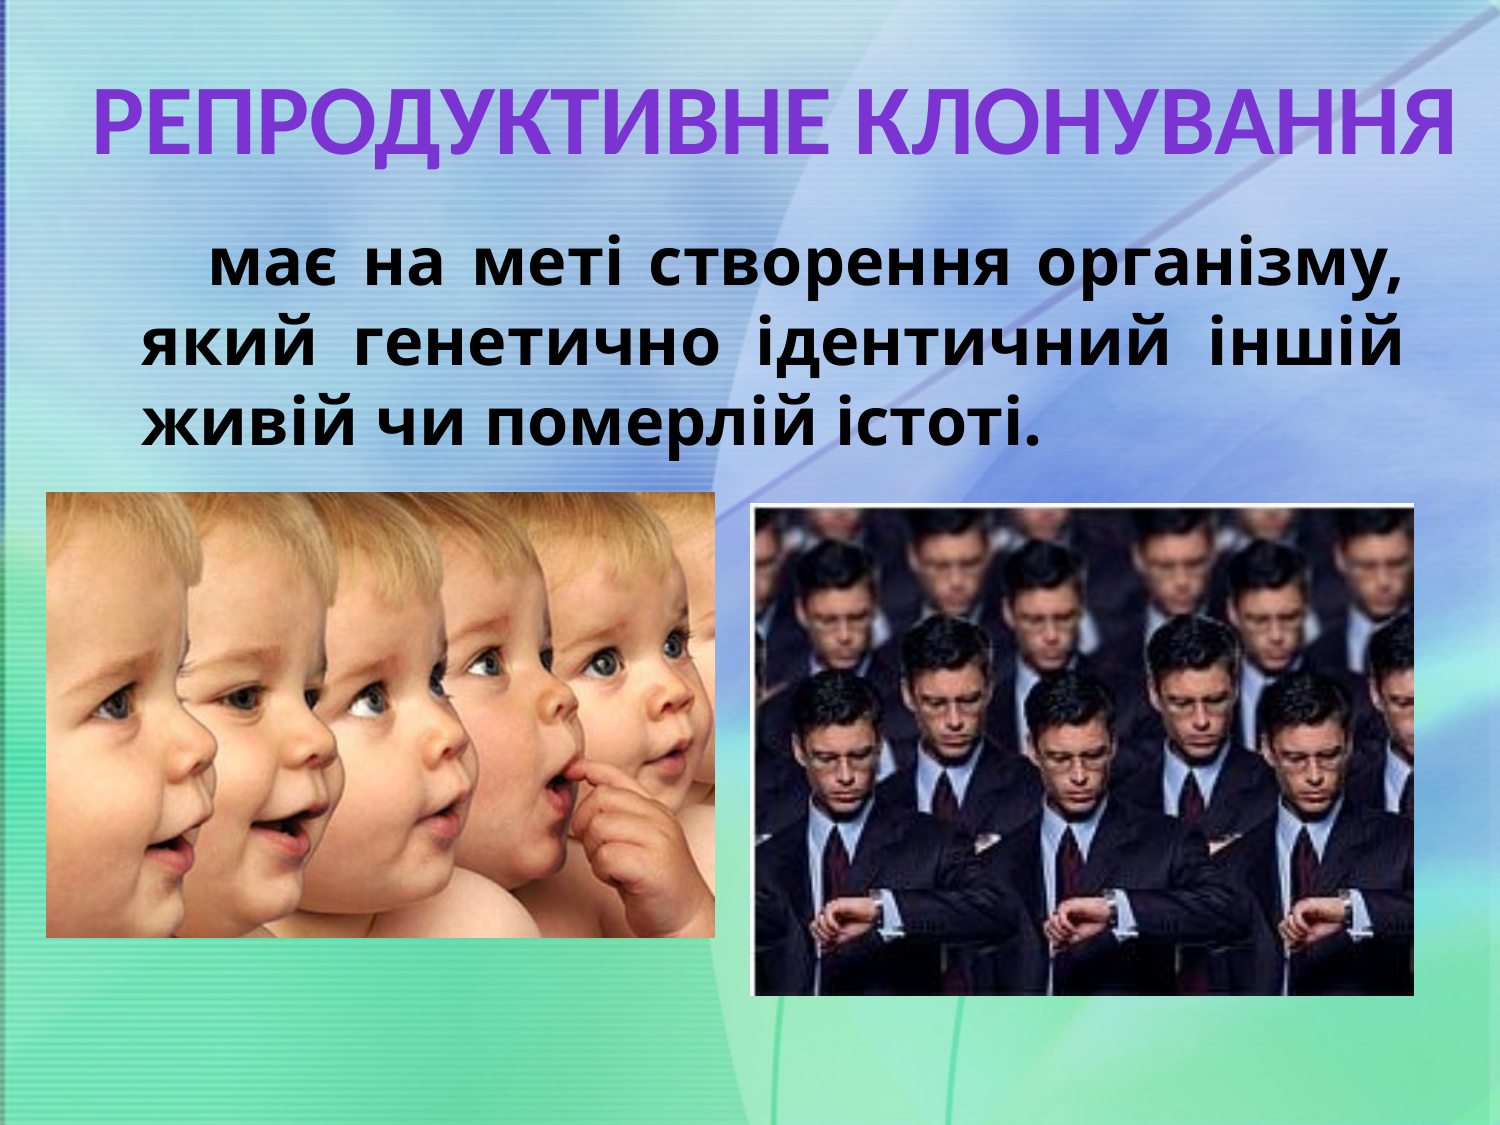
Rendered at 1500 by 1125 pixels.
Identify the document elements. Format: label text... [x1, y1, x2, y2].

list має на меті створення організму, який генетично ідентичний іншій живій чи померлій істоті. [70, 210, 1421, 937]
picture [0, 0, 1500, 1125]
text_box Репродуктивне клонування [76, 46, 1475, 182]
